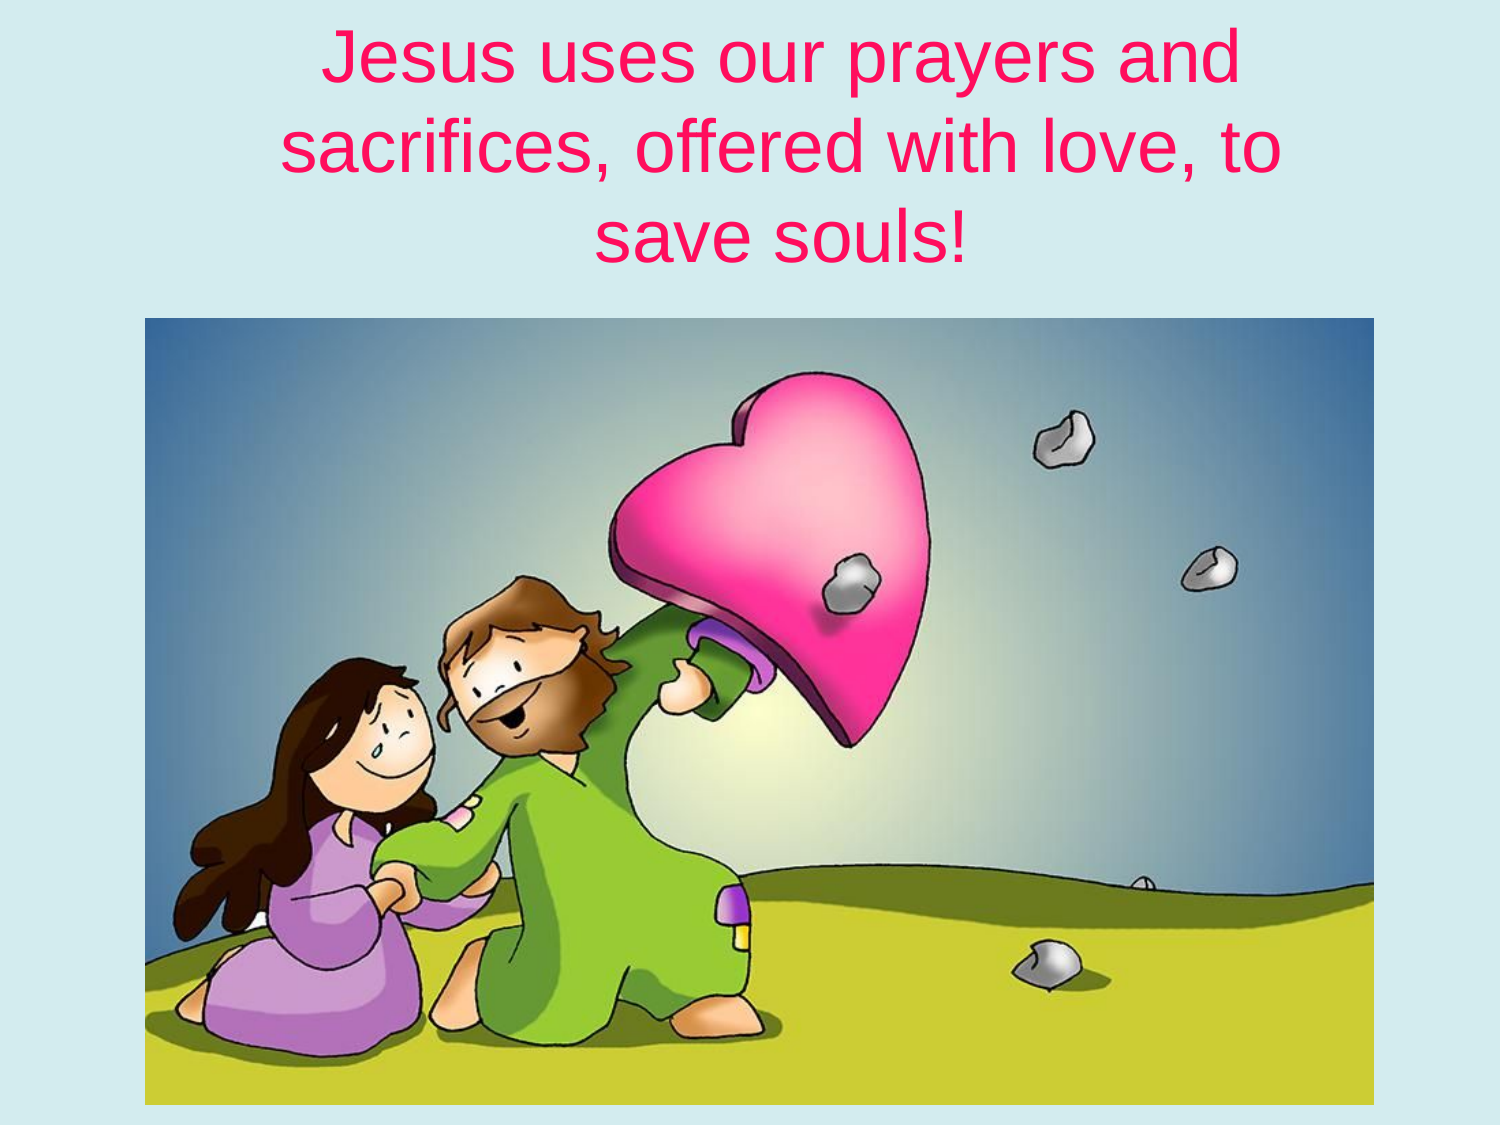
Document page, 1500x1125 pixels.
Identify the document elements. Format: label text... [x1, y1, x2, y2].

list Jesus uses our prayers and sacrifices, offered with love, to save souls! [145, 0, 1355, 282]
picture [145, 318, 1374, 1105]
